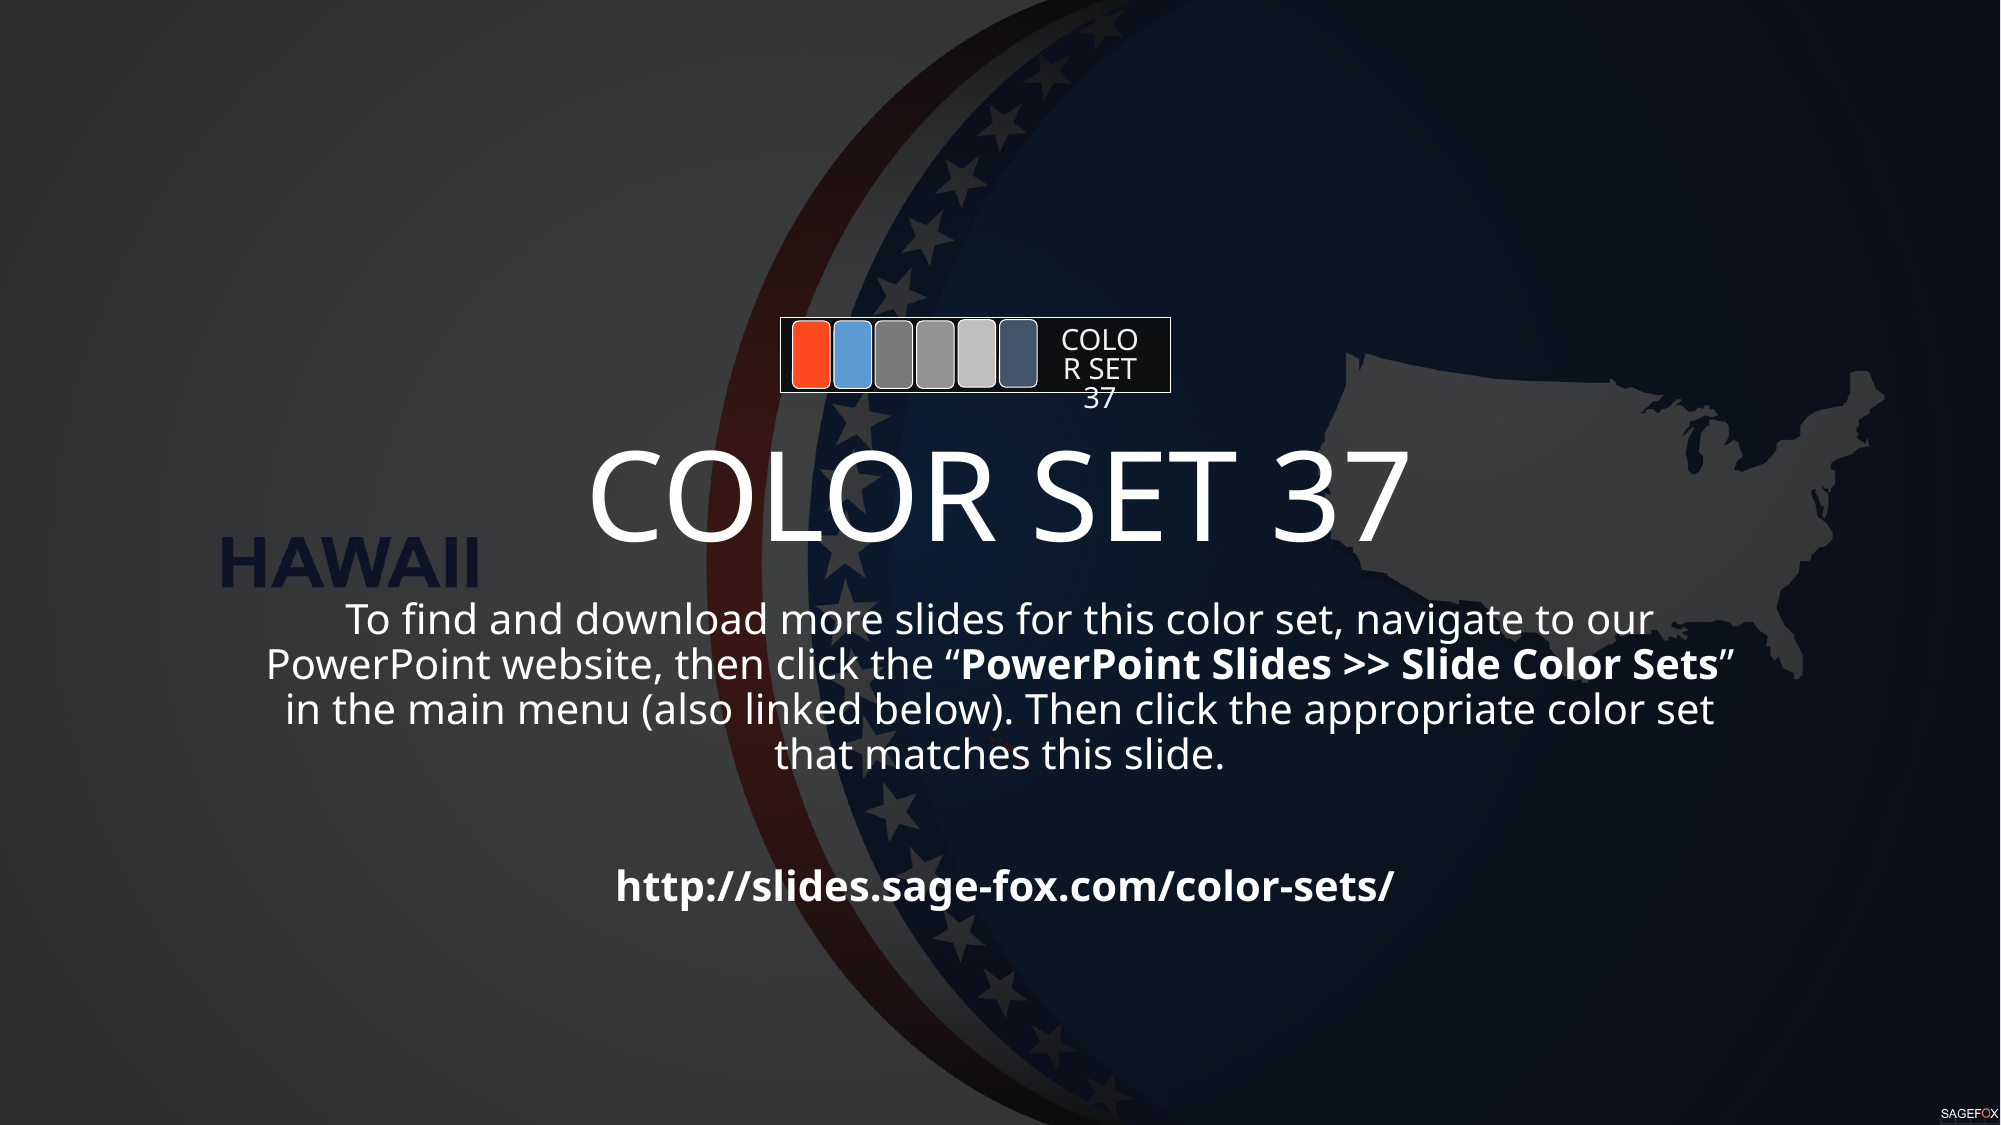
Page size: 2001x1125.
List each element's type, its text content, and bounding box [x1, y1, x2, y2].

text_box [780, 317, 1171, 395]
subtitle To find and download more slides for this color set, navigate to our PowerPoint website, then click the “PowerPoint Slides >> Slide Color Sets” in the main menu (also linked below). Then click the appropriate color set that matches this slide. http://slides.sage-fox.com/color-sets/ [249, 590, 1750, 863]
title COLOR SET 37 [249, 184, 1750, 576]
picture [1940, 0, 2001, 1125]
